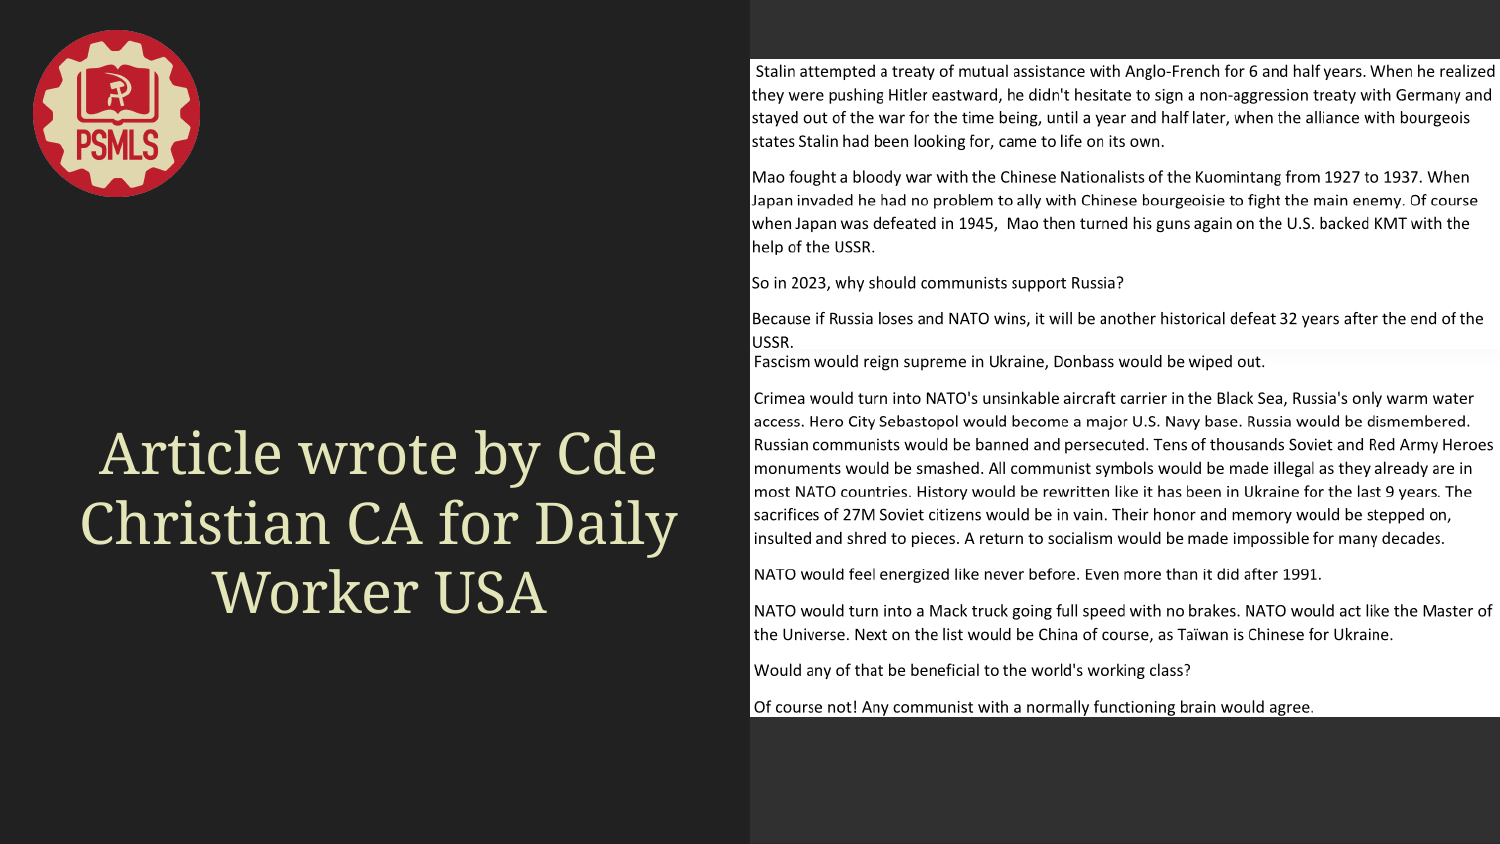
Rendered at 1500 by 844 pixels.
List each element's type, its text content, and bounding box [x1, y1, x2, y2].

title Article wrote by Cde Christian CA for Daily Worker USA [47, 396, 712, 641]
picture [33, 30, 200, 197]
picture [749, 58, 1500, 718]
